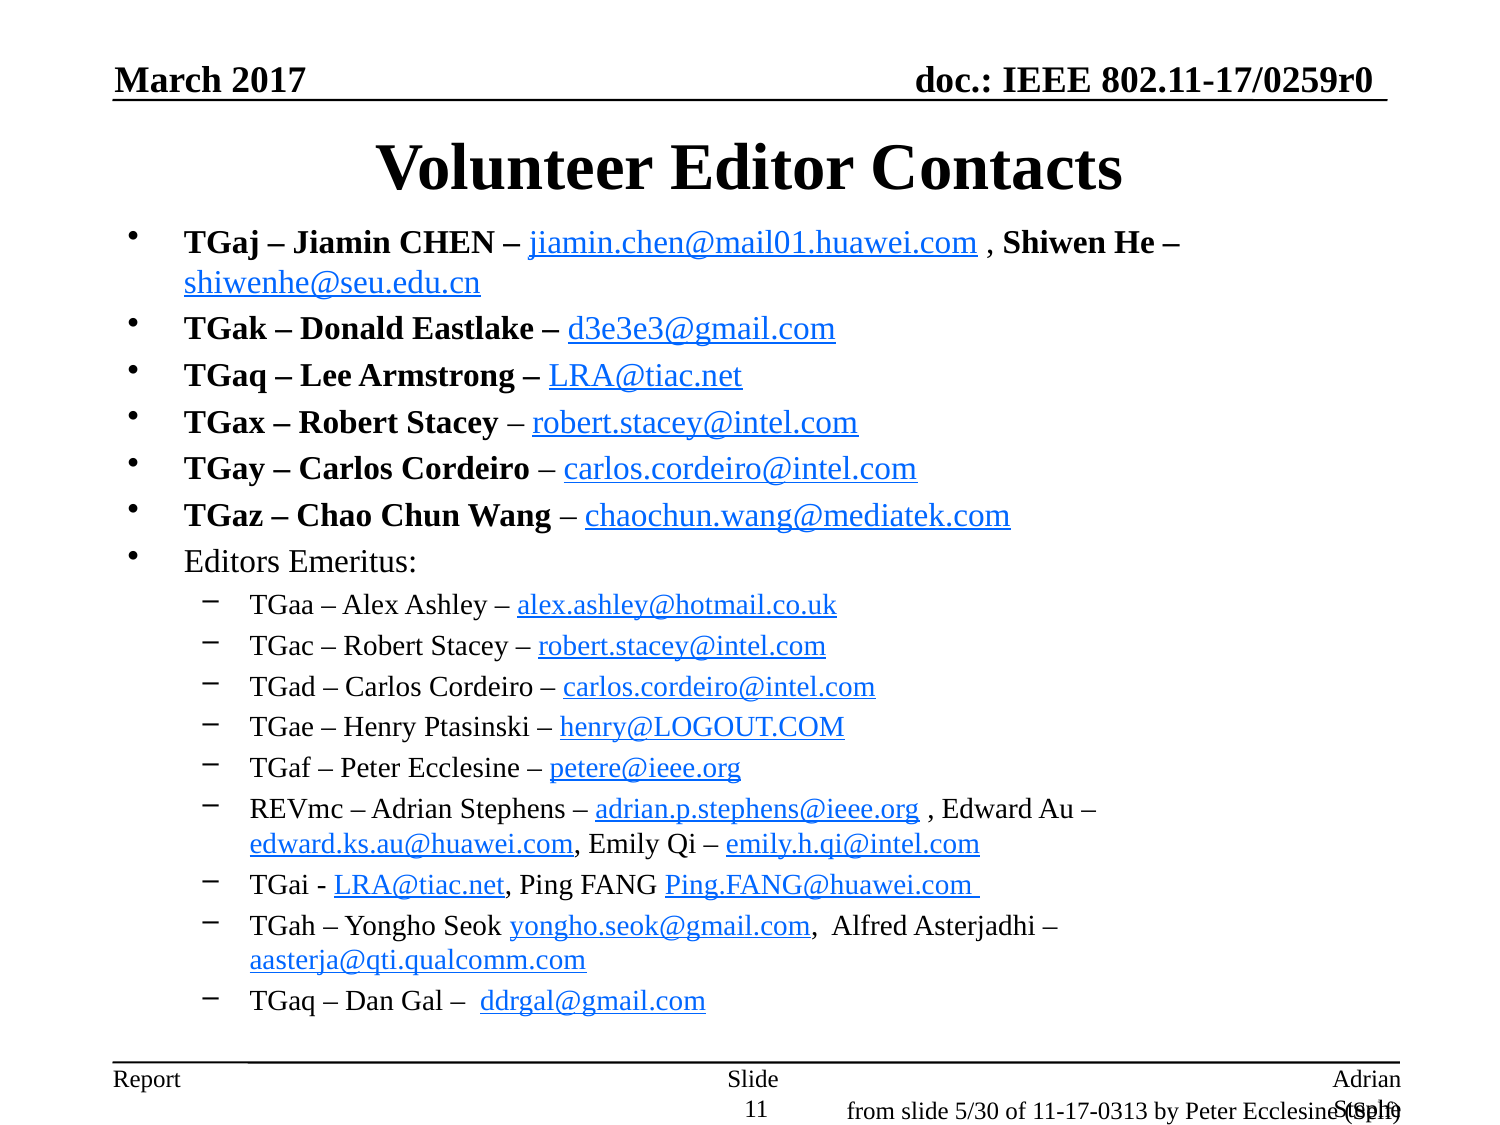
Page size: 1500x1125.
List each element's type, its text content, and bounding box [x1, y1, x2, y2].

list TGaj – Jiamin CHEN – jiamin.chen@mail01.huawei.com , Shiwen He – shiwenhe@seu.edu.cn TGak – Donald Eastlake – d3e3e3@gmail.com TGaq – Lee Armstrong – LRA@tiac.net TGax – Robert Stacey – robert.stacey@intel.com TGay – Carlos Cordeiro – carlos.cordeiro@intel.com TGaz – Chao Chun Wang – chaochun.wang@mediatek.com Editors Emeritus: TGaa – Alex Ashley – alex.ashley@hotmail.co.uk TGac – Robert Stacey – robert.stacey@intel.com TGad – Carlos Cordeiro – carlos.cordeiro@intel.com TGae – Henry Ptasinski – henry@LOGOUT.COM TGaf – Peter Ecclesine – petere@ieee.org REVmc – Adrian Stephens – adrian.p.stephens@ieee.org , Edward Au – edward.ks.au@huawei.com, Emily Qi – emily.h.qi@intel.com TGai - LRA@tiac.net, Ping FANG Ping.FANG@huawei.com TGah – Yongho Seok yongho.seok@gmail.com, Alfred Asterjadhi – aasterja@qti.qualcomm.com TGaq – Dan Gal – ddrgal@gmail.com [112, 212, 1388, 1063]
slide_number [114, 54, 374, 101]
footer Adrian Stephens, Intel Corporation [1324, 1061, 1402, 1087]
slide_number Slide 11 [720, 1063, 792, 1087]
title Volunteer Editor Contacts [112, 75, 1388, 212]
text_box from slide 5/30 of 11-17-0313 by Peter Ecclesine (Self) [343, 1087, 1417, 1125]
